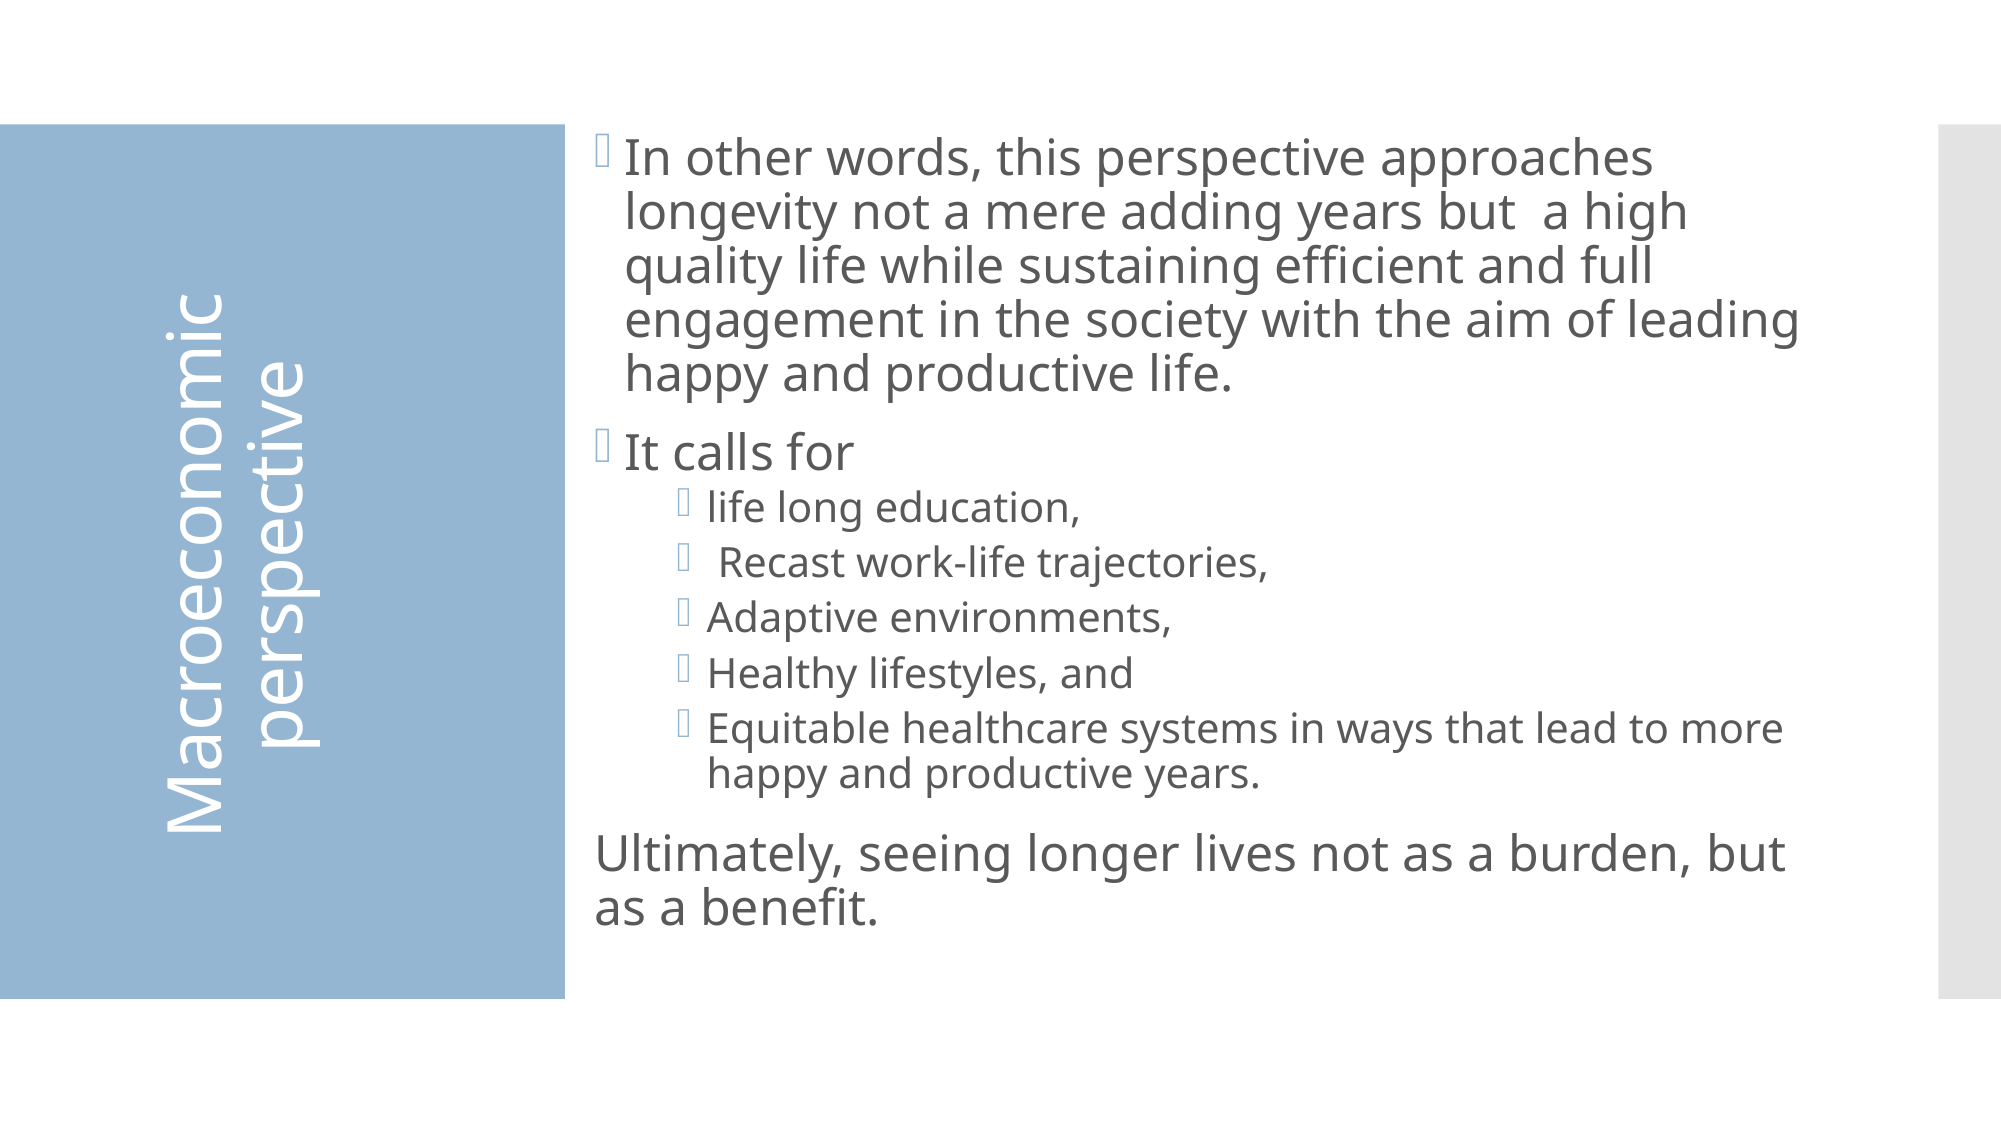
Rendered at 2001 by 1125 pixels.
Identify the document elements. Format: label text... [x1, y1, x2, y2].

list In other words, this perspective approaches longevity not a mere adding years but a high quality life while sustaining efficient and full engagement in the society with the aim of leading happy and productive life. It calls for life long education, Recast work-life trajectories, Adaptive environments, Healthy lifestyles, and Equitable healthcare systems in ways that lead to more happy and productive years. Ultimately, seeing longer lives not as a burden, but as a benefit. [579, 123, 1856, 1024]
title Macroeconomic perspective [0, 107, 570, 1006]
